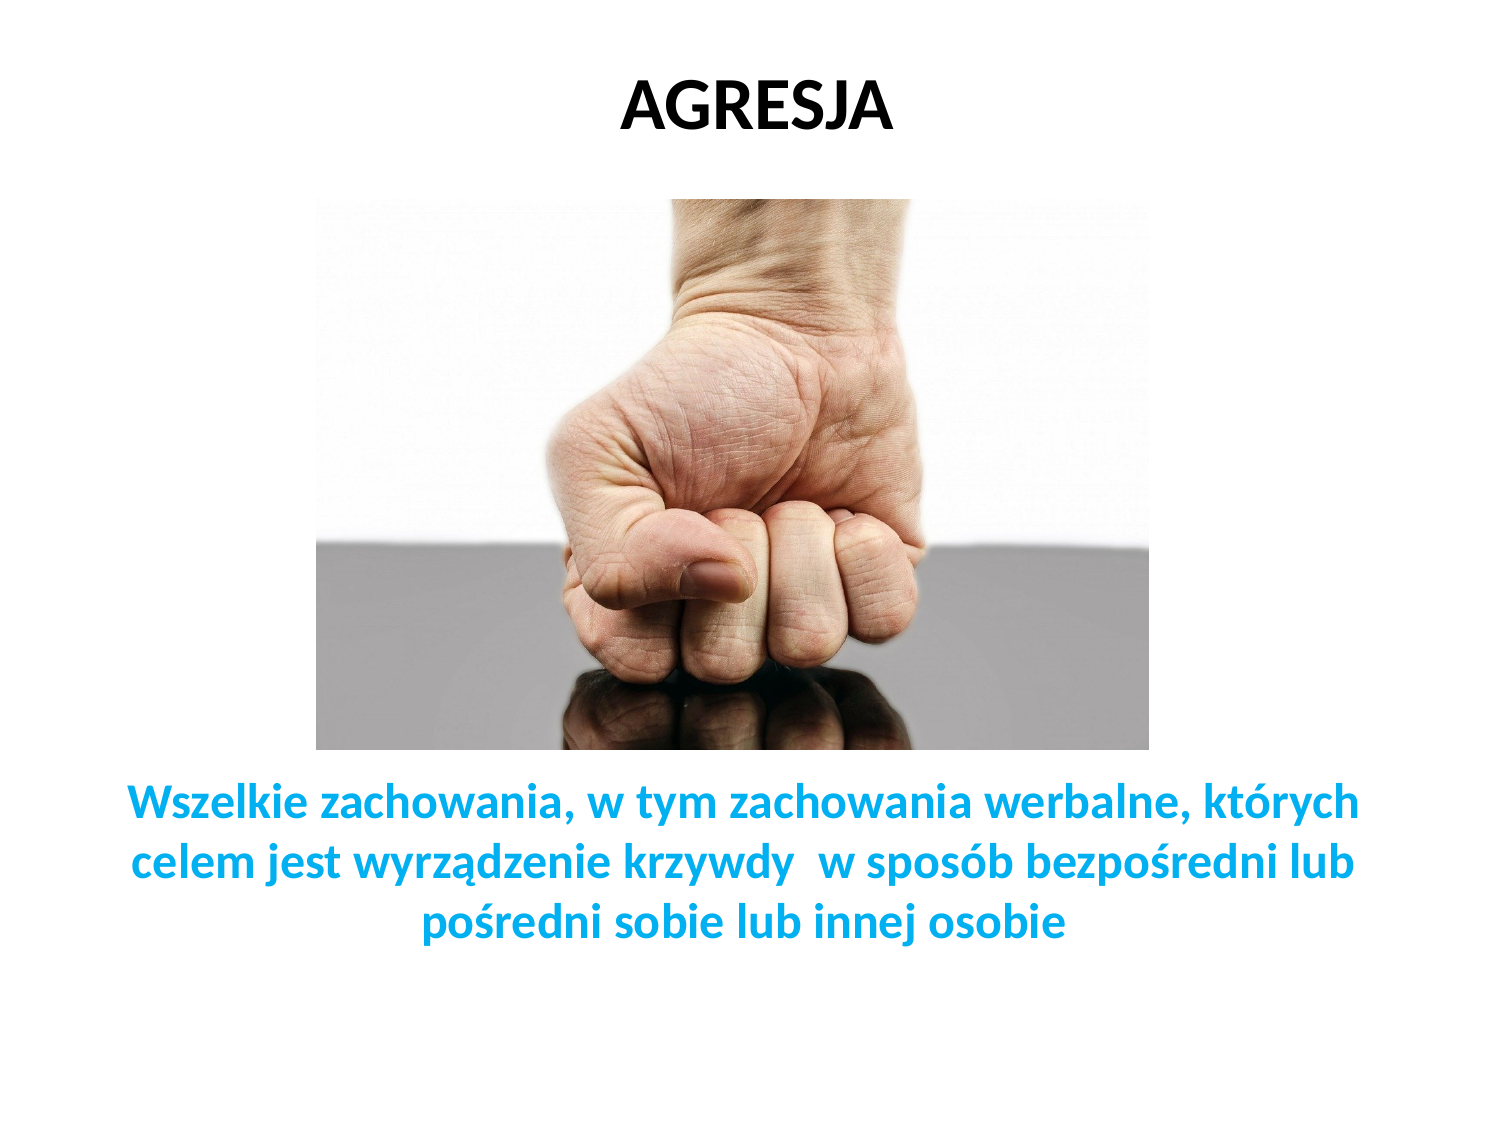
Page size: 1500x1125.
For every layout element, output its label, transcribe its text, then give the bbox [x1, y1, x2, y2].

text_box Wszelkie zachowania, w tym zachowania werbalne, których celem jest wyrządzenie krzywdy w sposób bezpośredni lub pośredni sobie lub innej osobie [46, 761, 1442, 957]
title AGRESJA [82, 0, 1432, 200]
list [316, 198, 1149, 750]
